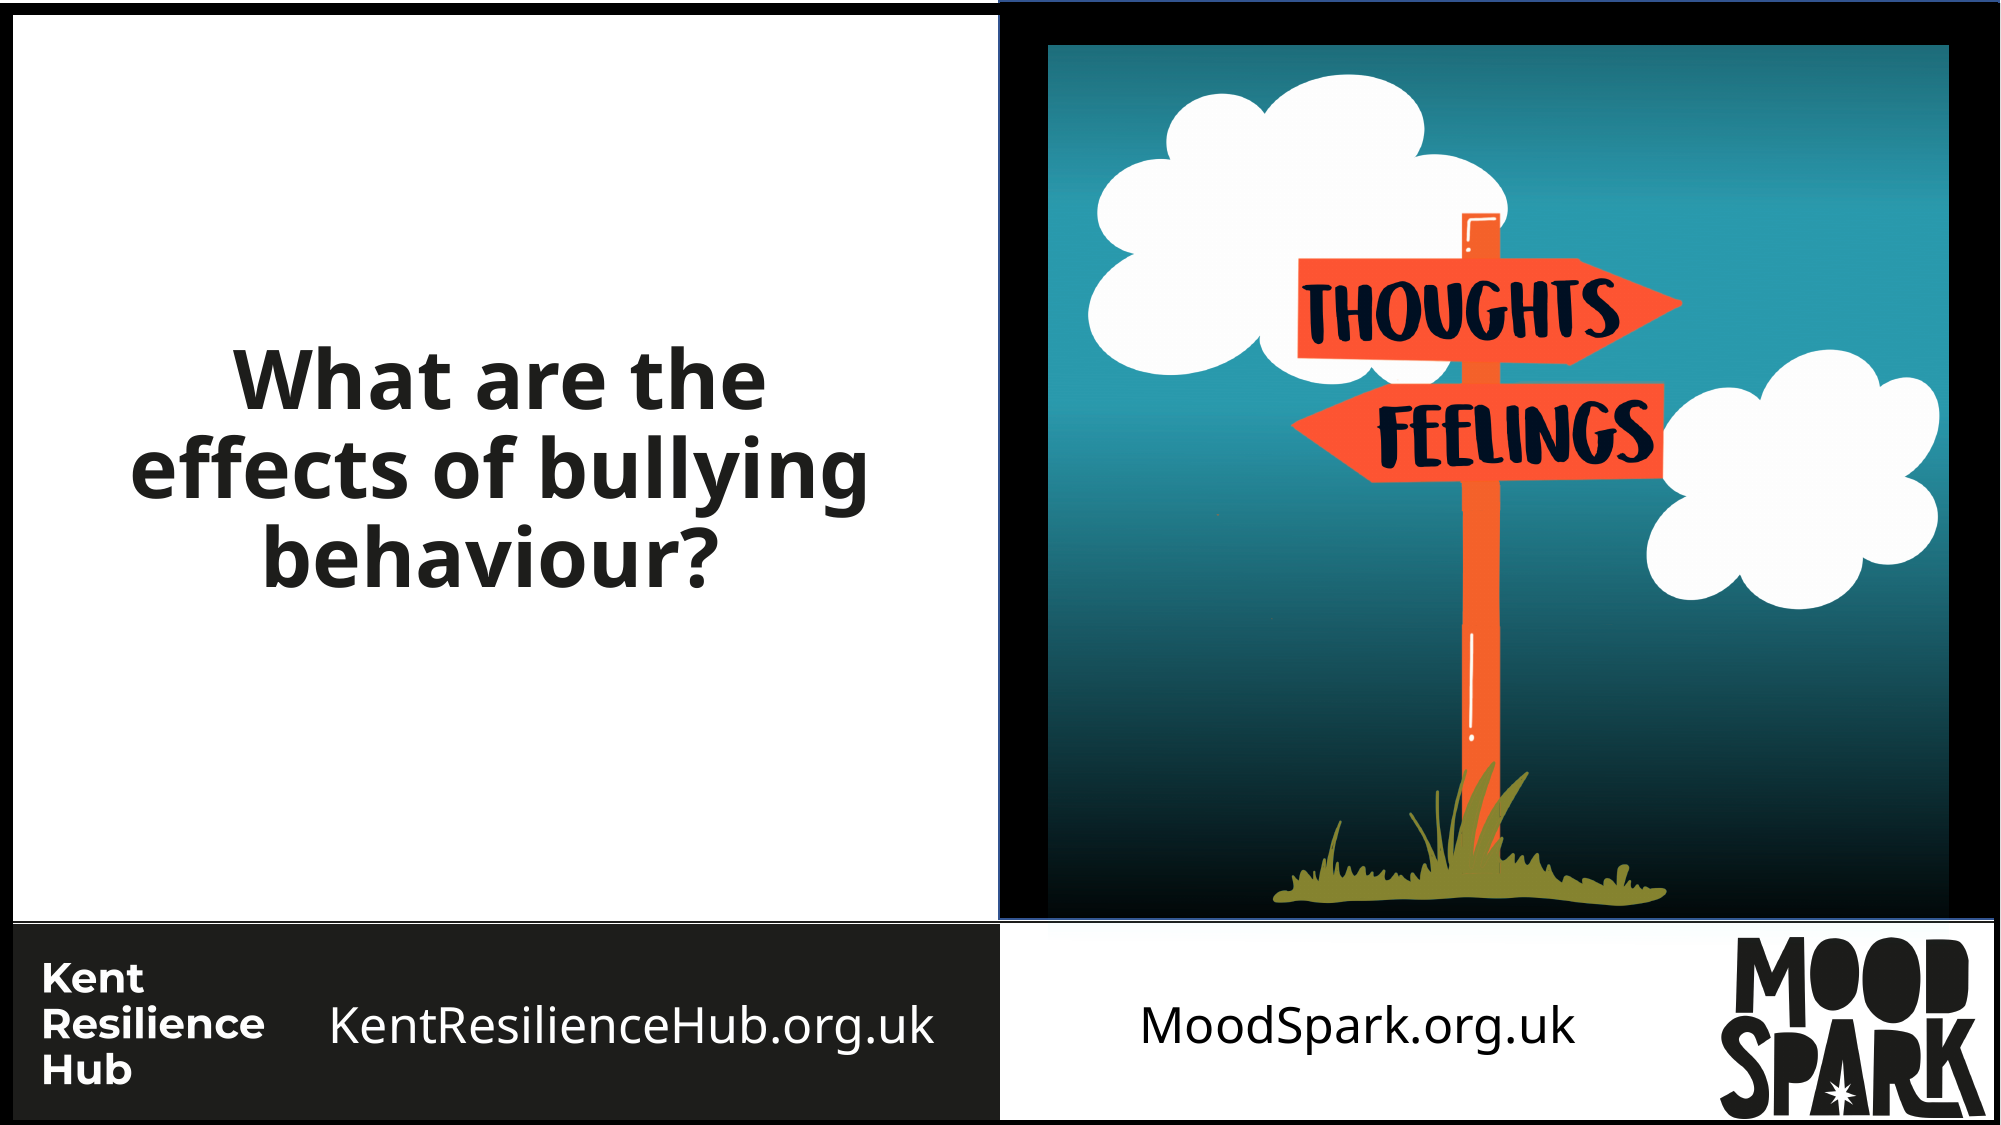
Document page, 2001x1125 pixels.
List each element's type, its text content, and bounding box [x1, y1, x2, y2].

picture [40, 946, 266, 1106]
picture [1048, 45, 1986, 1119]
title What are the effects of bullying behaviour? [78, 302, 925, 642]
